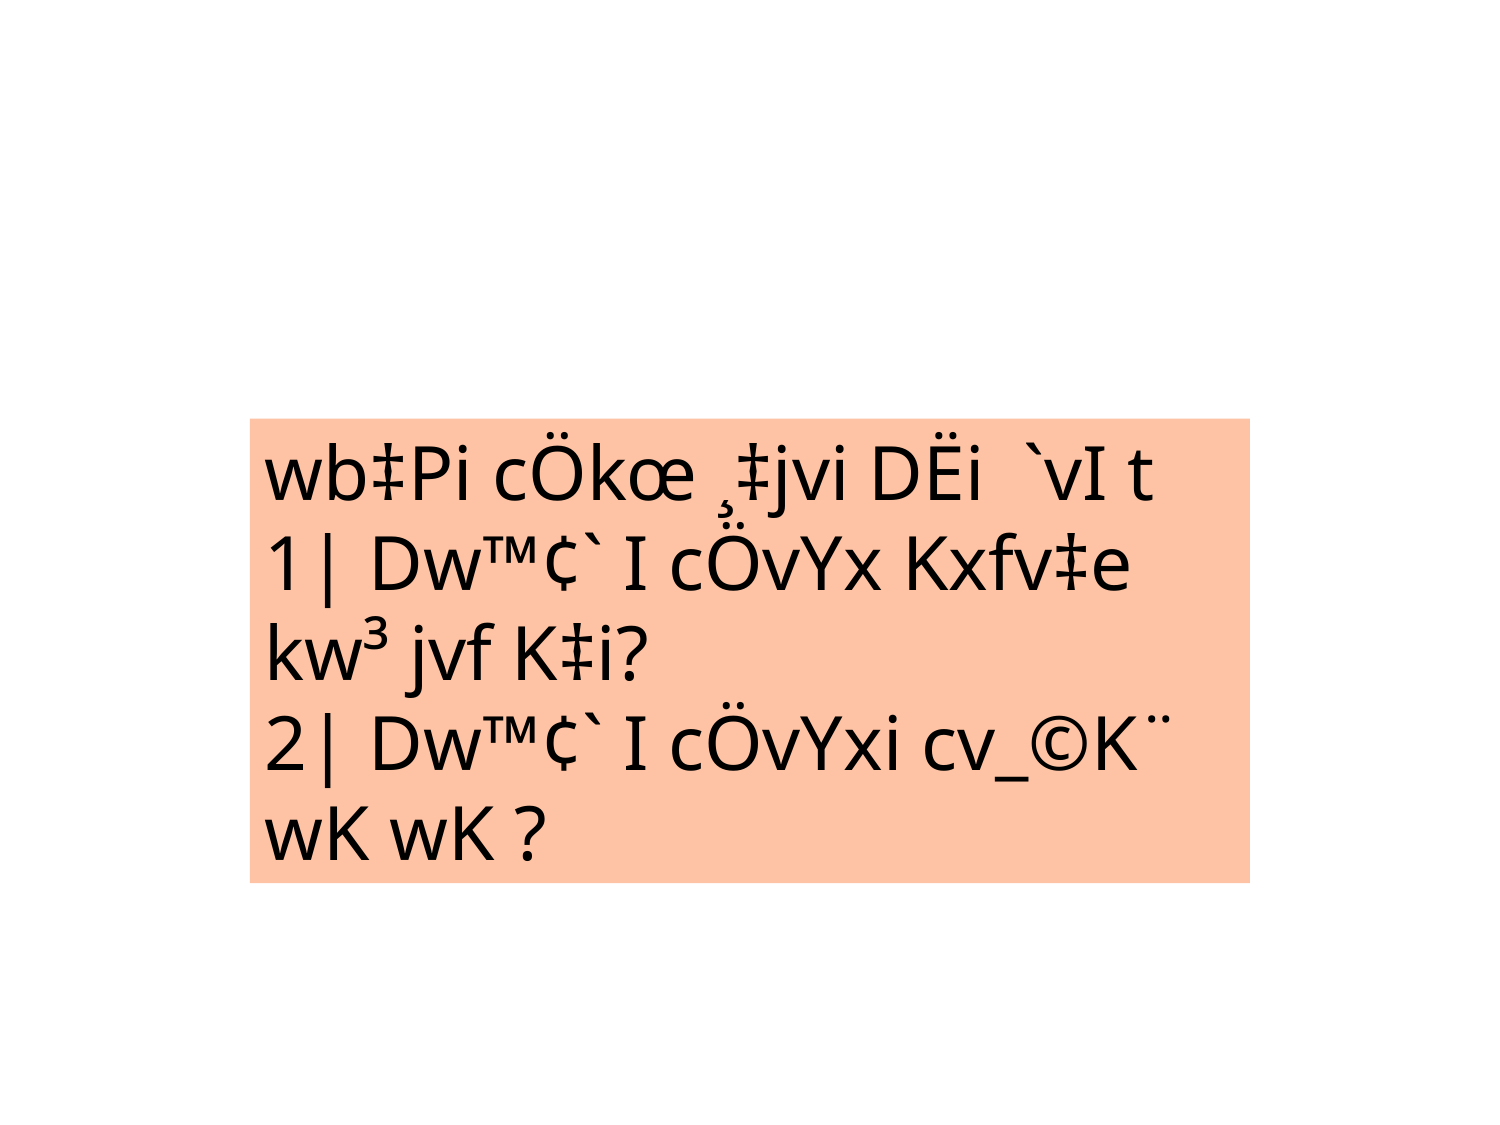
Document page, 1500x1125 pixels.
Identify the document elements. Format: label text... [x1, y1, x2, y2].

text_box wb‡Pi cÖkœ ¸‡jvi DËi `vI t 1| Dw™¢` I cÖvYx Kxfv‡e kw³ jvf K‡i? 2| Dw™¢` I cÖvYxi cv_©K¨ wK wK ? [249, 418, 1250, 884]
